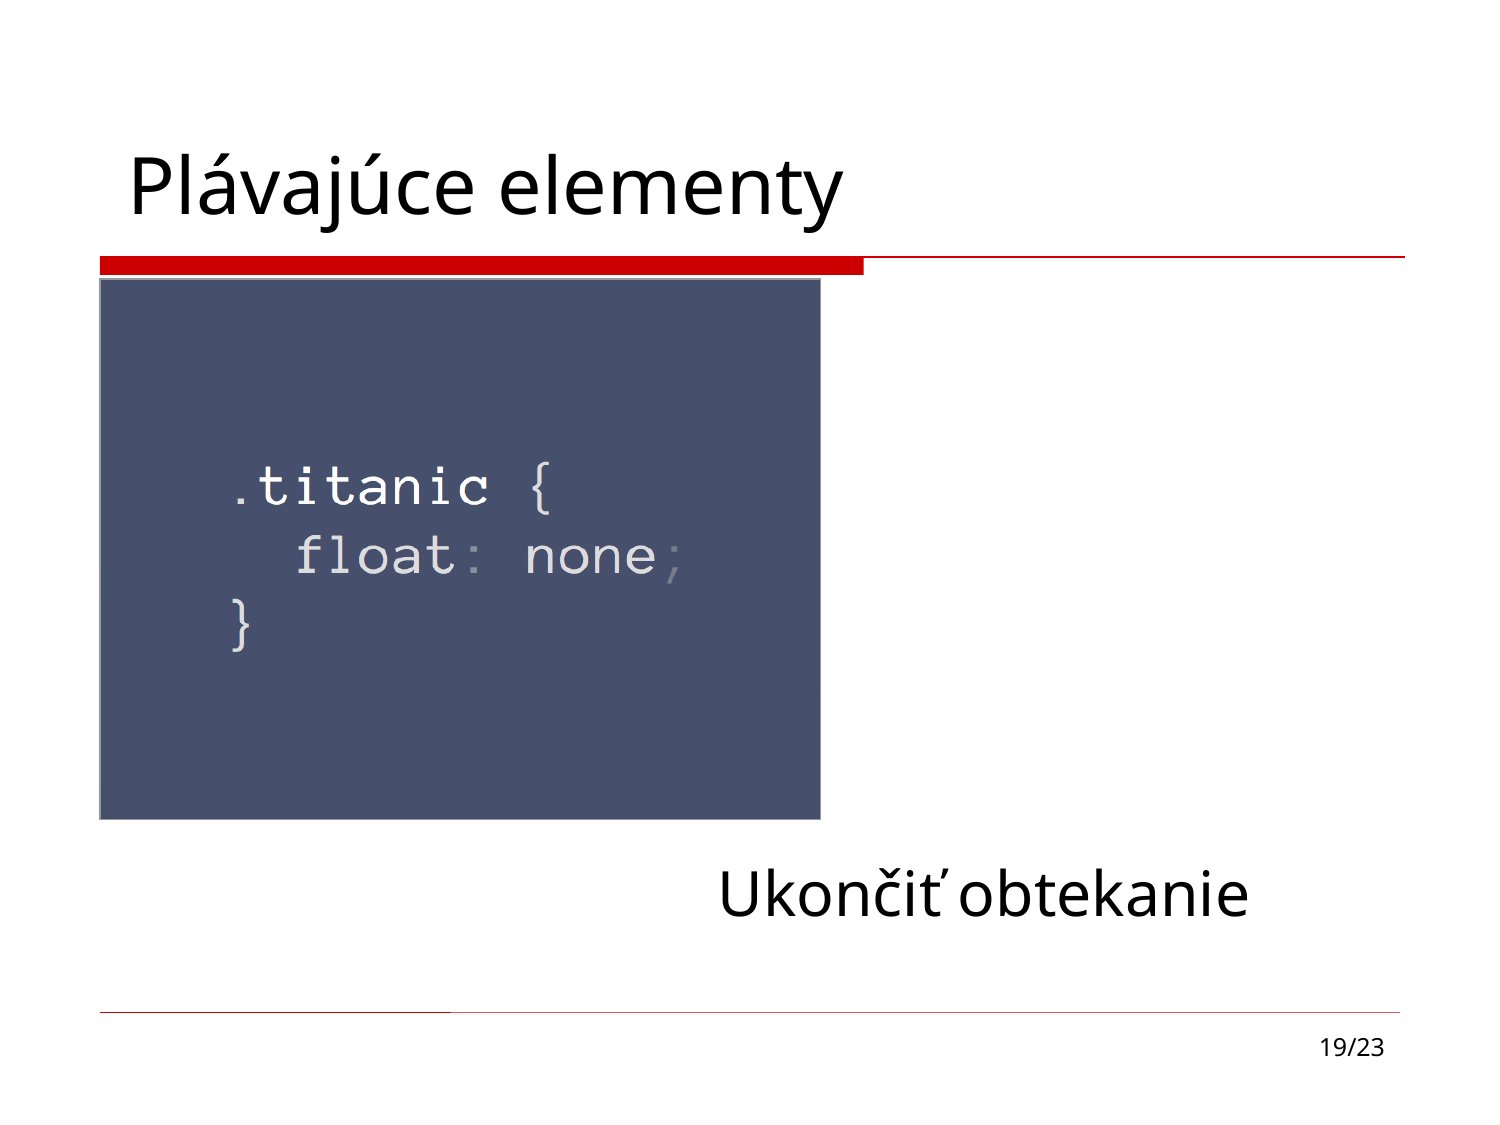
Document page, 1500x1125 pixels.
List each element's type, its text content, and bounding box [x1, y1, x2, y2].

title Plávajúce elementy [112, 50, 1388, 238]
slide_number 19/23 [1074, 1024, 1401, 1103]
text_box Ukončiť obtekanie [702, 846, 1436, 936]
picture [99, 278, 821, 820]
